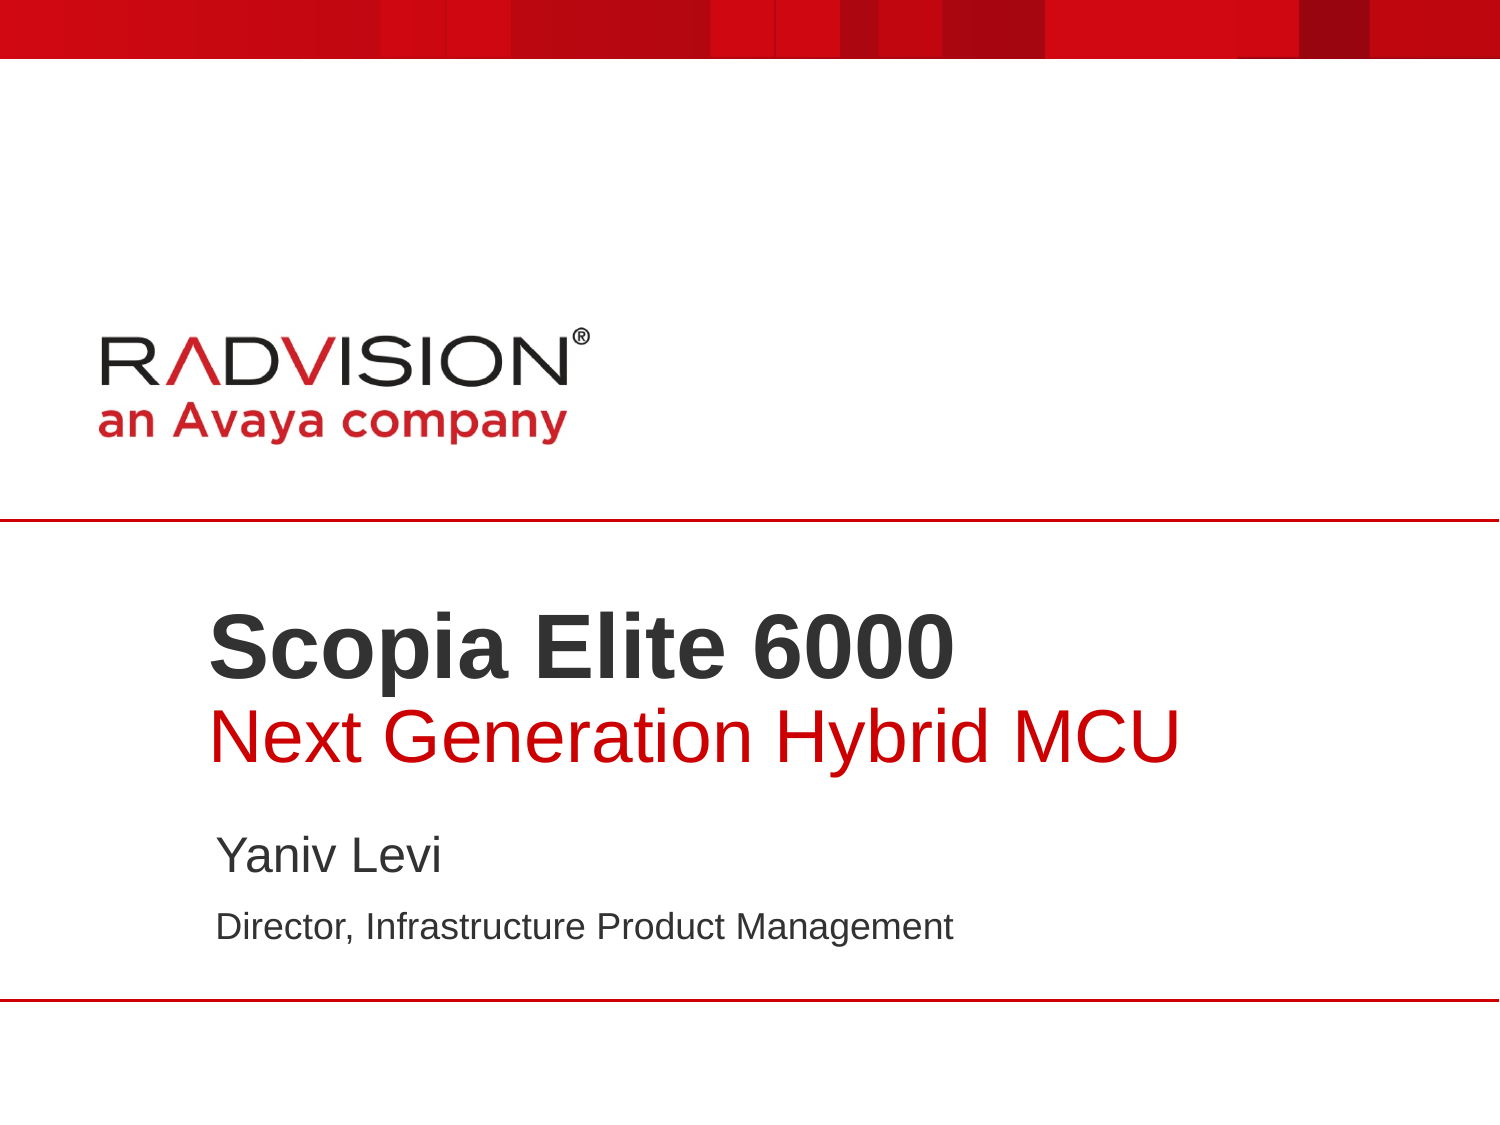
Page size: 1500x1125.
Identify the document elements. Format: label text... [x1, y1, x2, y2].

picture [99, 327, 590, 445]
title Scopia Elite 6000 Next Generation Hybrid MCU [193, 562, 1275, 787]
subtitle Yaniv Levi Director, Infrastructure Product Management [200, 822, 1268, 985]
